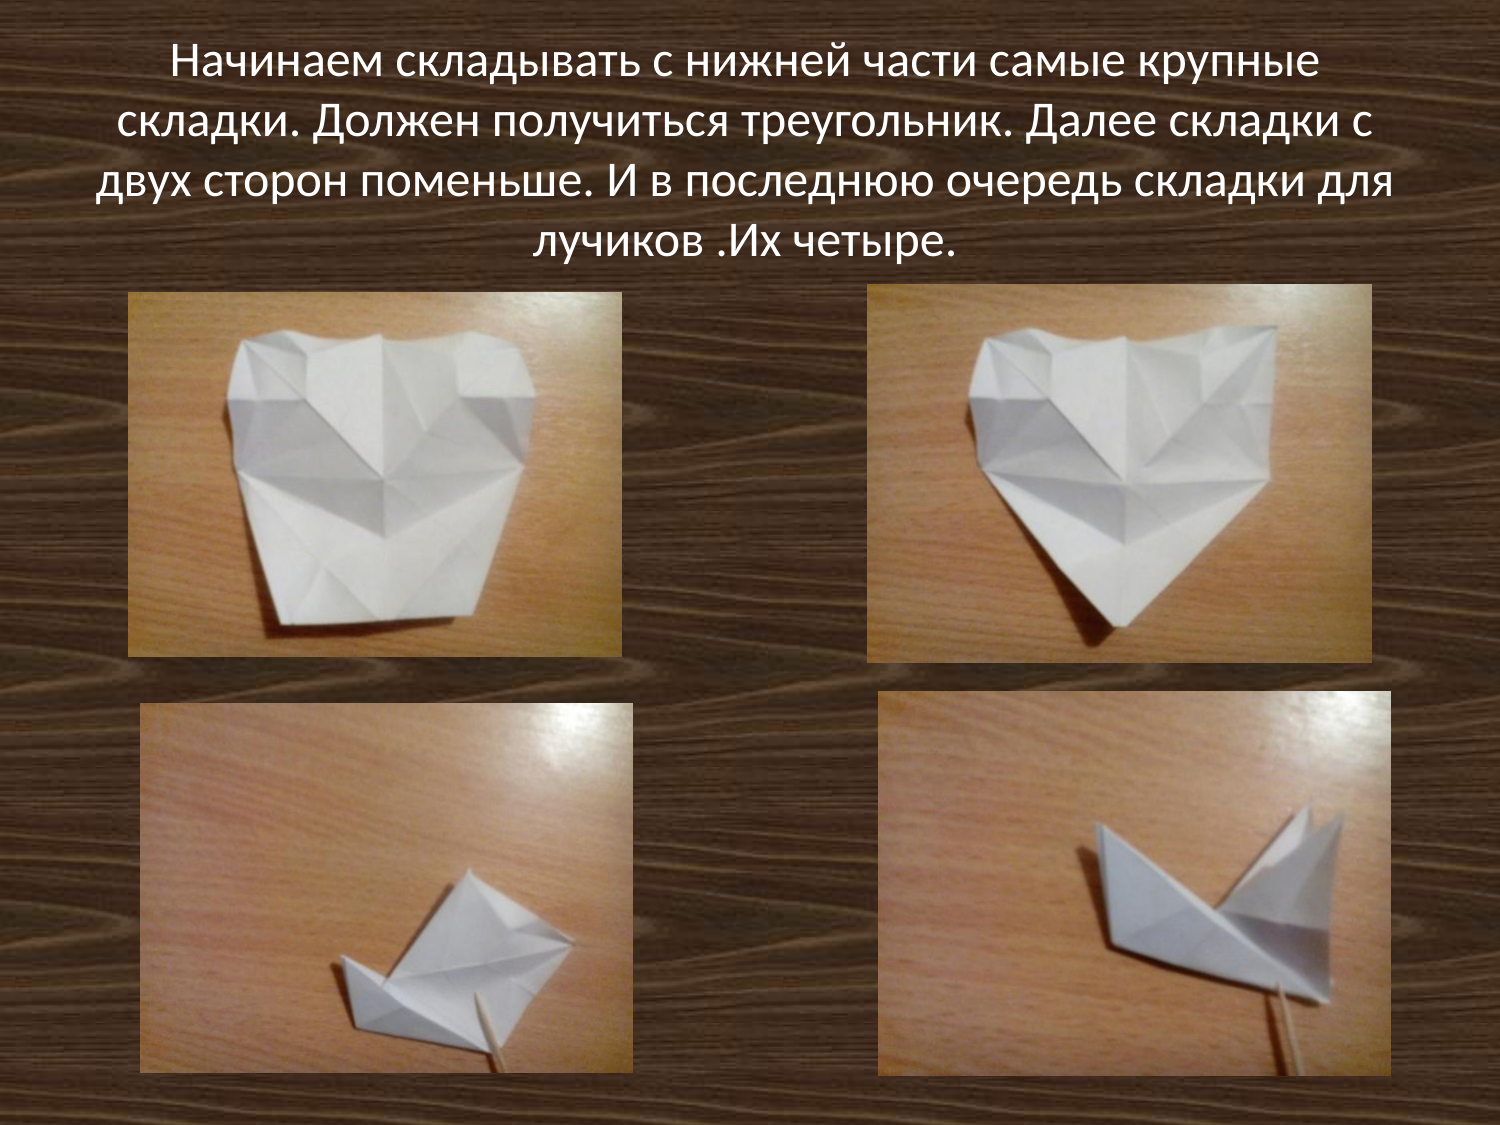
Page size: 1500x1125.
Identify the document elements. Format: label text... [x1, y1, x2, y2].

picture [0, 0, 1500, 1125]
title Начинаем складывать с нижней части самые крупные складки. Должен получиться треугольник. Далее складки с двух сторон поменьше. И в последнюю очередь складки для лучиков .Их четыре. [70, 23, 1421, 270]
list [128, 292, 622, 657]
